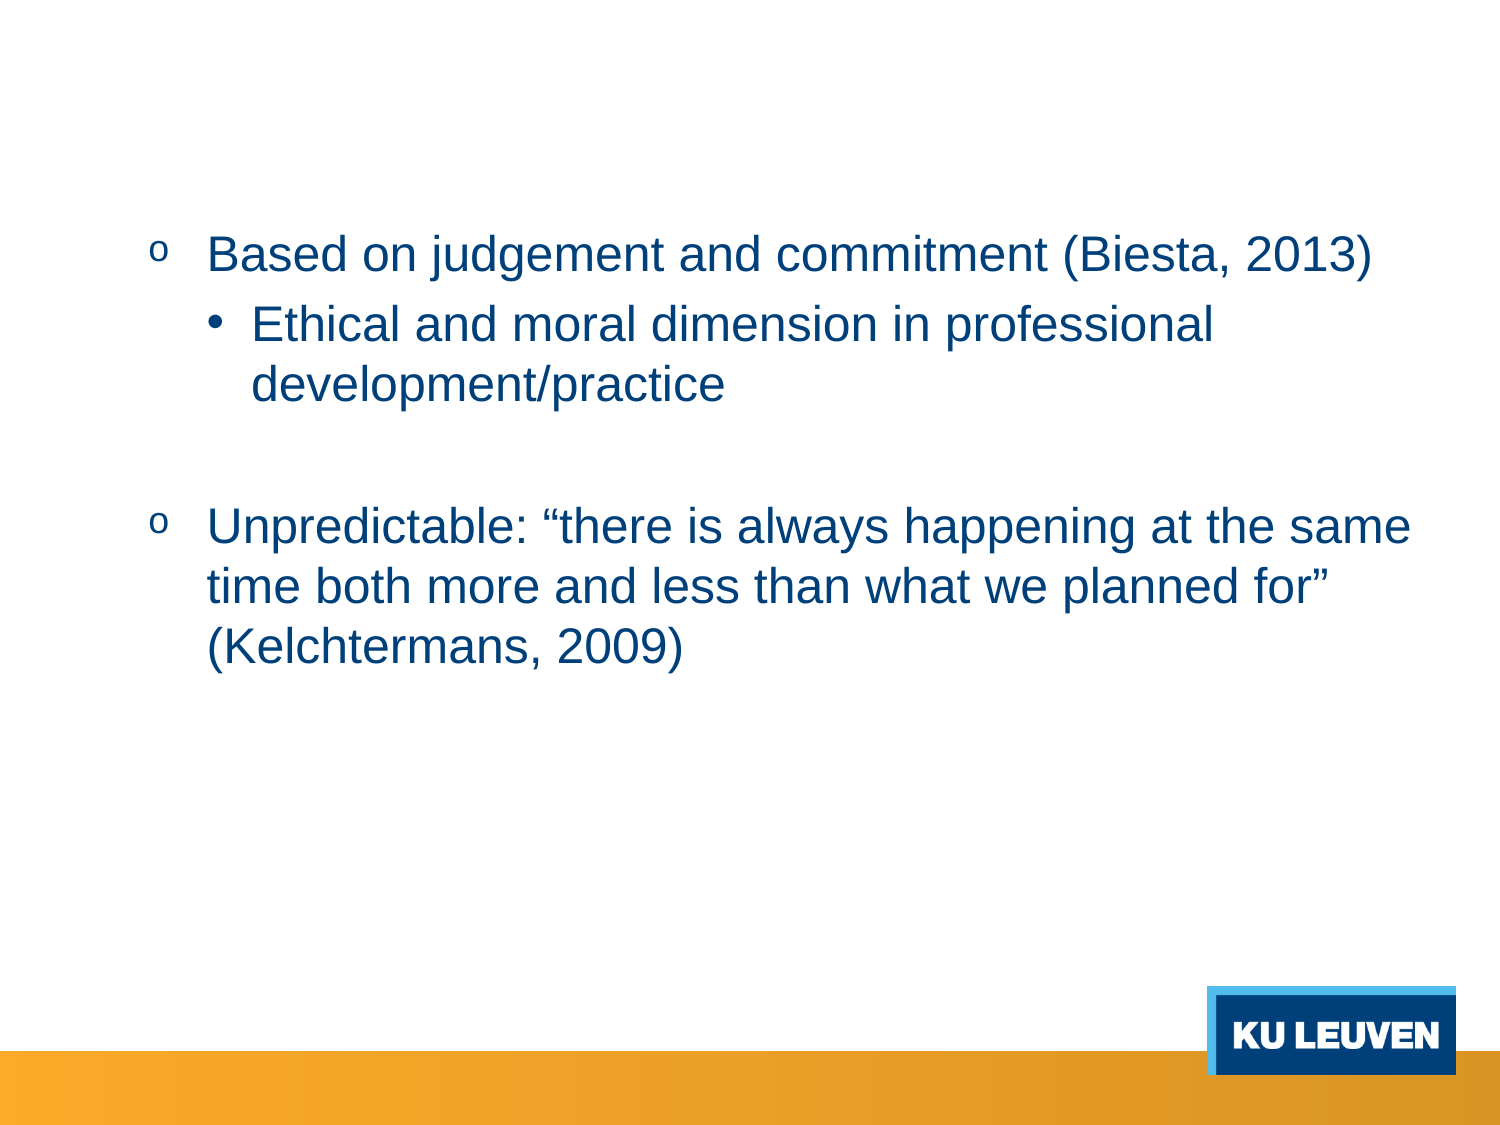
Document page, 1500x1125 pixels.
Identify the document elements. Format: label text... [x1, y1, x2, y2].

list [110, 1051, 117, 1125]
list Based on judgement and commitment (Biesta, 2013) Ethical and moral dimension in professional development/practice Unpredictable: “there is always happening at the same time both more and less than what we planned for” (Kelchtermans, 2009) [88, 221, 1456, 948]
picture [1207, 986, 1456, 1075]
